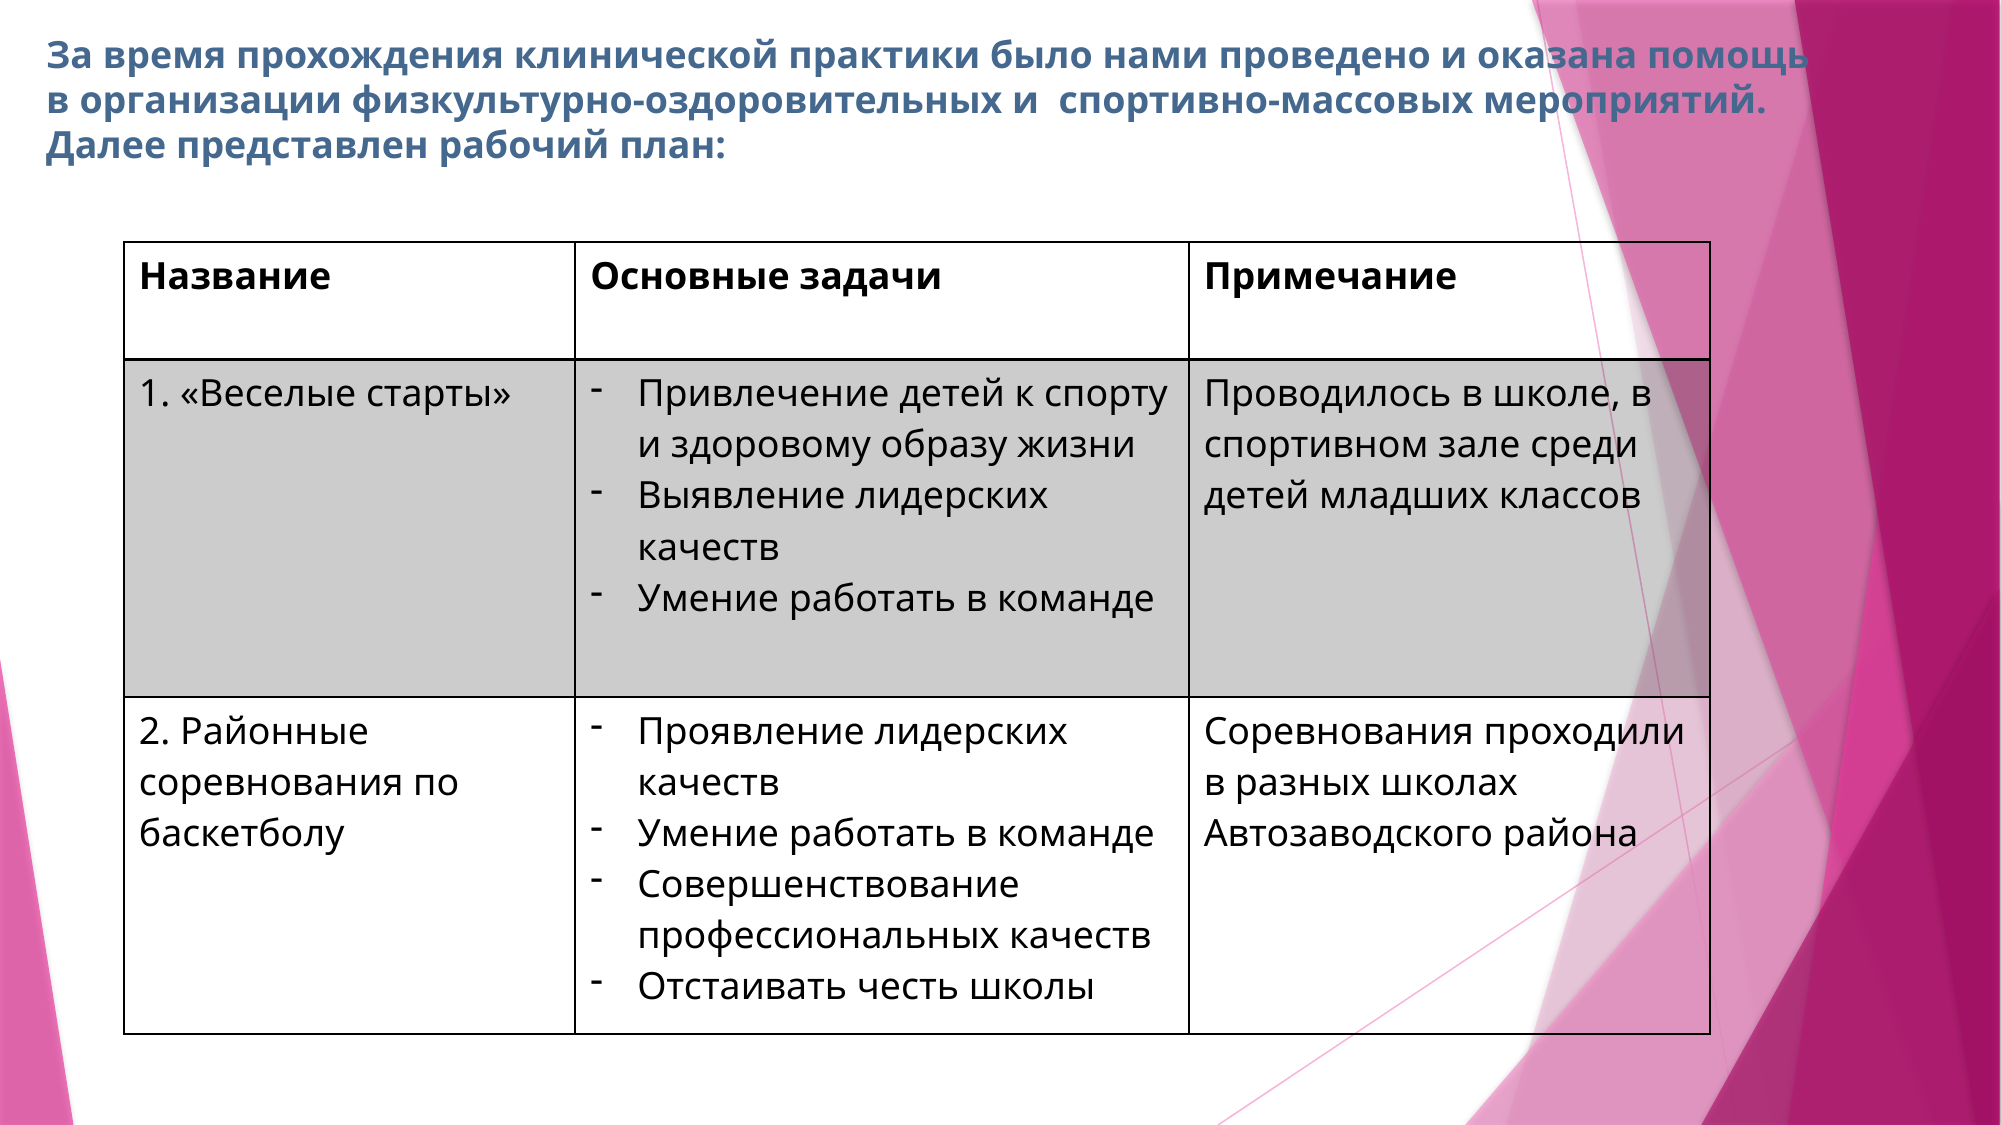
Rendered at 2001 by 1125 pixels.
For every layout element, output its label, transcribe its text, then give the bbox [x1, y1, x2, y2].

table_header Название [125, 243, 574, 358]
text_box За время прохождения клинической практики было нами проведено и оказана помощь в организации физкультурно-оздоровительных и спортивно-массовых мероприятий. Далее представлен рабочий план: [31, 23, 1826, 174]
table_header Основные задачи [576, 243, 1188, 358]
table_cell 1. «Веселые старты» [125, 361, 574, 696]
table_cell Проводилось в школе, в спортивном зале среди детей младших классов [1190, 361, 1709, 696]
table_cell Соревнования проходили в разных школах Автозаводского района [1190, 698, 1709, 1033]
table_cell Привлечение детей к спорту и здоровому образу жизни Выявление лидерских качеств Умение работать в команде [576, 361, 1188, 696]
table_cell Проявление лидерских качеств Умение работать в команде Совершенствование профессиональных качеств Отстаивать честь школы [576, 698, 1188, 1033]
table_cell 2. Районные соревнования по баскетболу [125, 698, 574, 1033]
table_header Примечание [1190, 243, 1709, 358]
